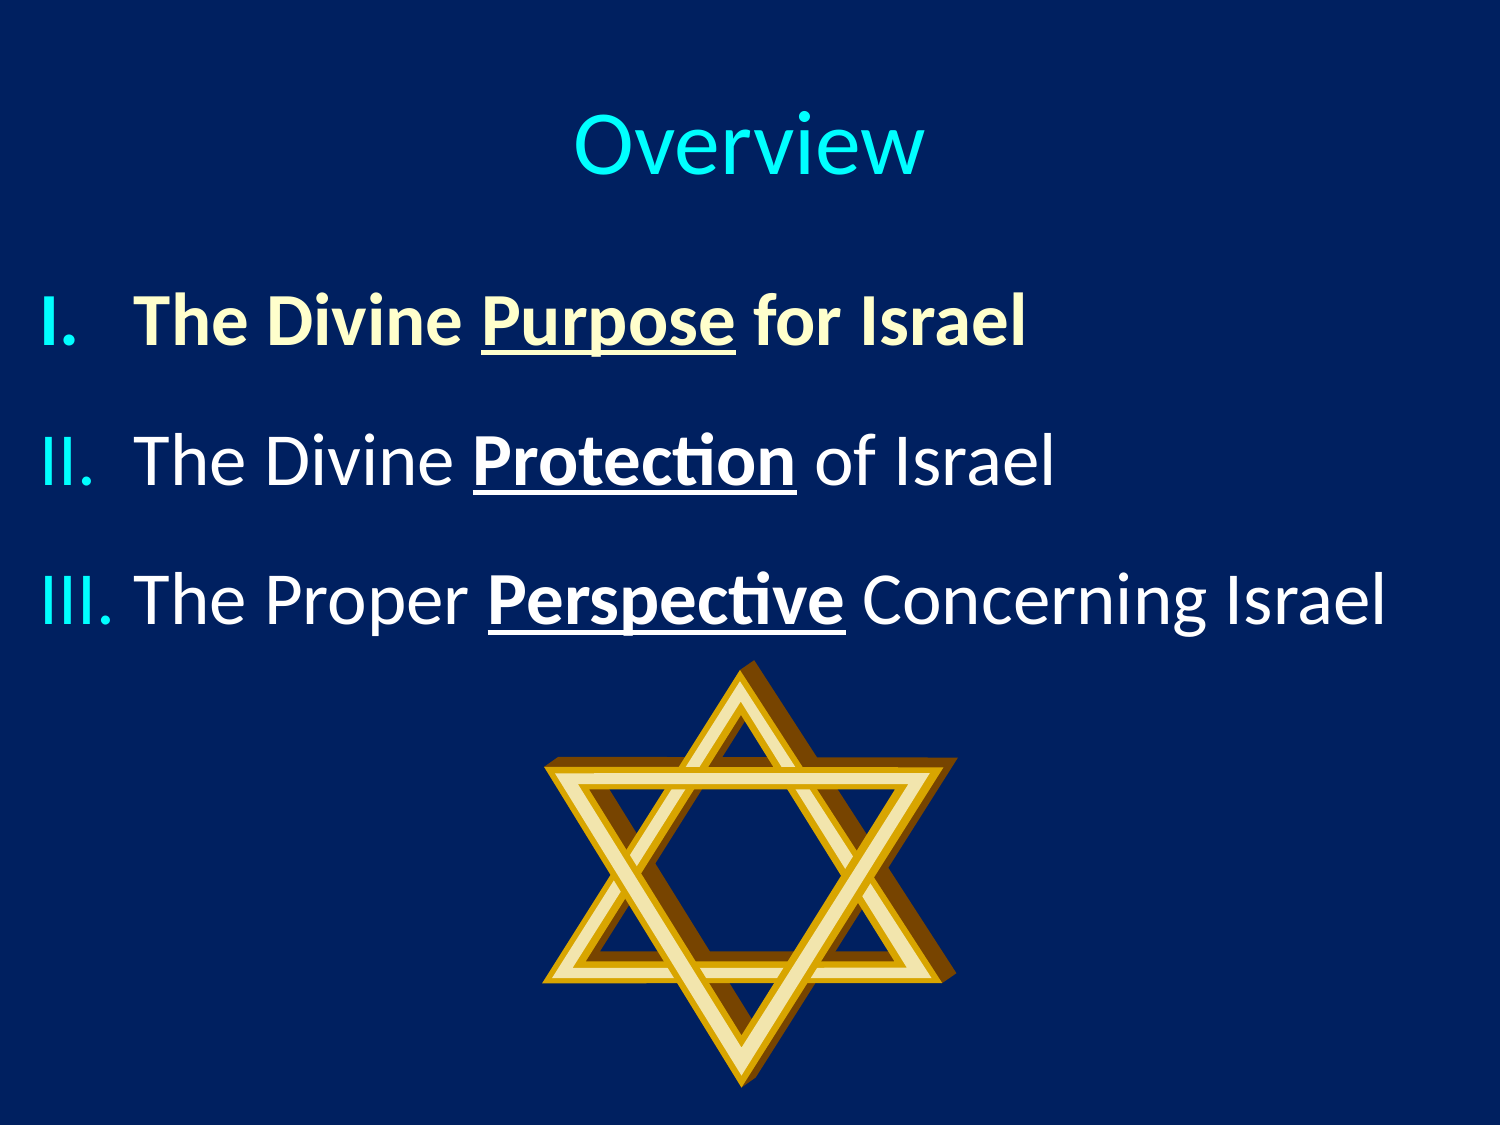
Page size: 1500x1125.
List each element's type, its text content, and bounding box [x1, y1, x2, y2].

picture [541, 659, 959, 1088]
title Overview [549, 50, 950, 225]
list The Divine Purpose for Israel The Divine Protection of Israel The Proper Perspective Concerning Israel [24, 262, 1476, 701]
